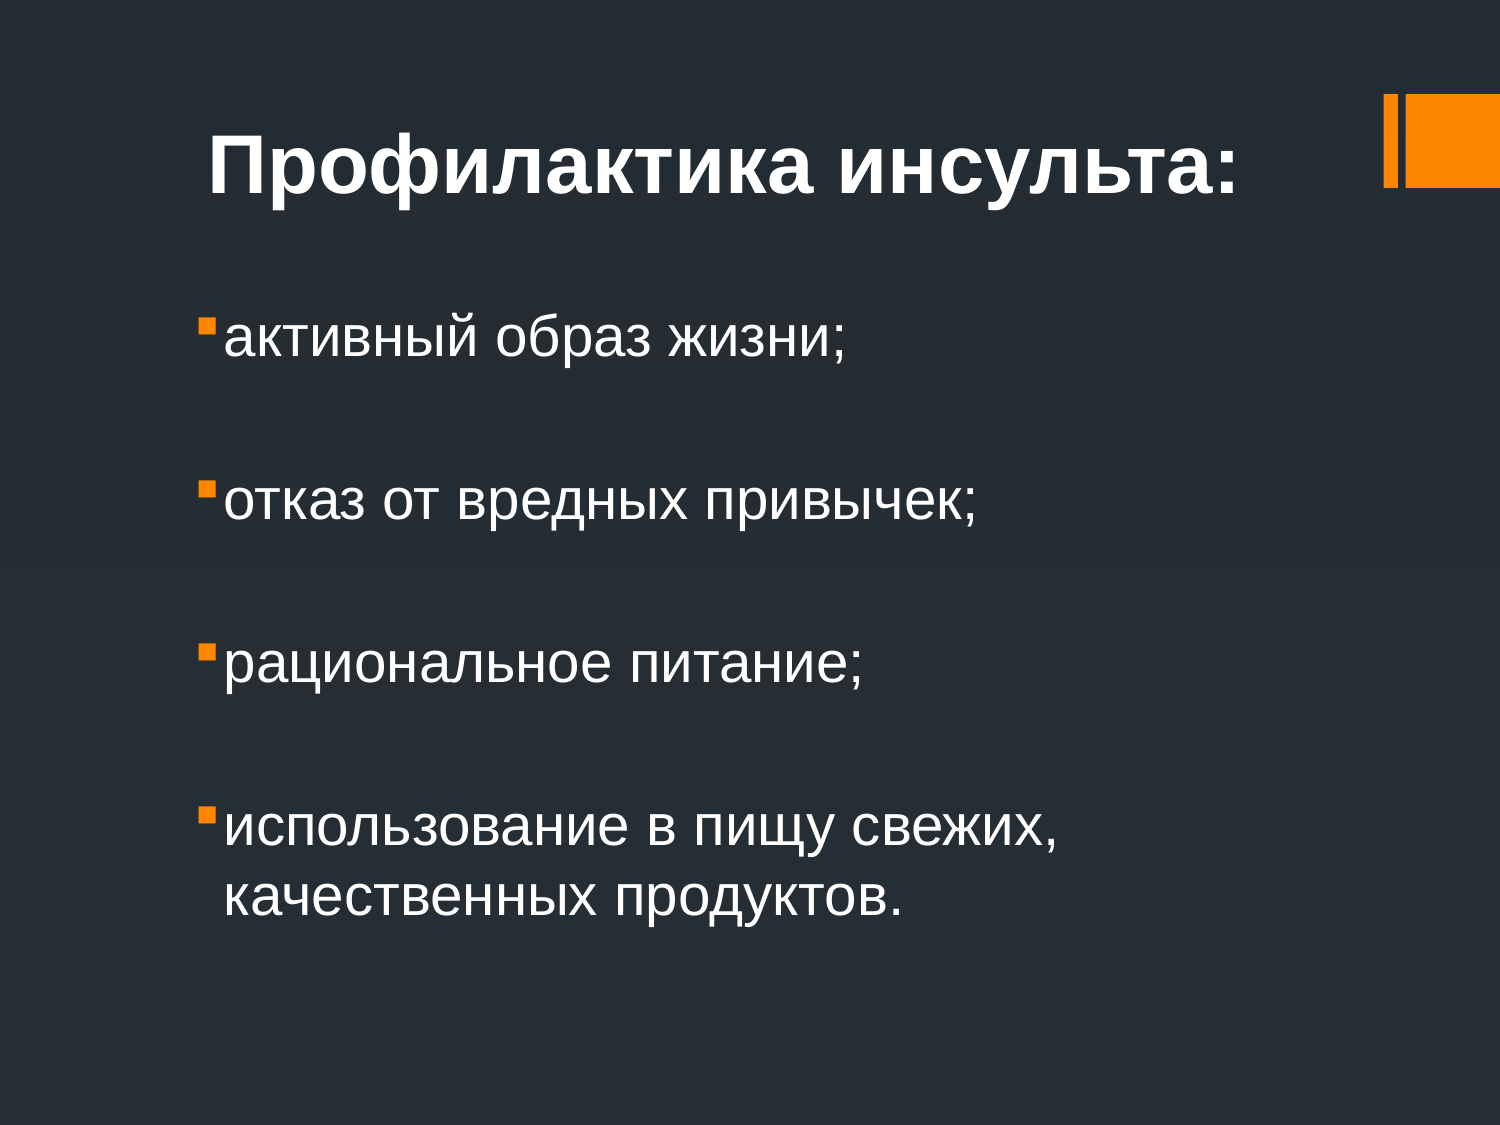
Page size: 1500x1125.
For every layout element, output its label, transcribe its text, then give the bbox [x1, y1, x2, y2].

title Профилактика инсульта: [112, 101, 1338, 218]
list активный образ жизни; отказ от вредных привычек; рациональное питание; использование в пищу свежих, качественных продуктов. [171, 290, 1140, 1062]
